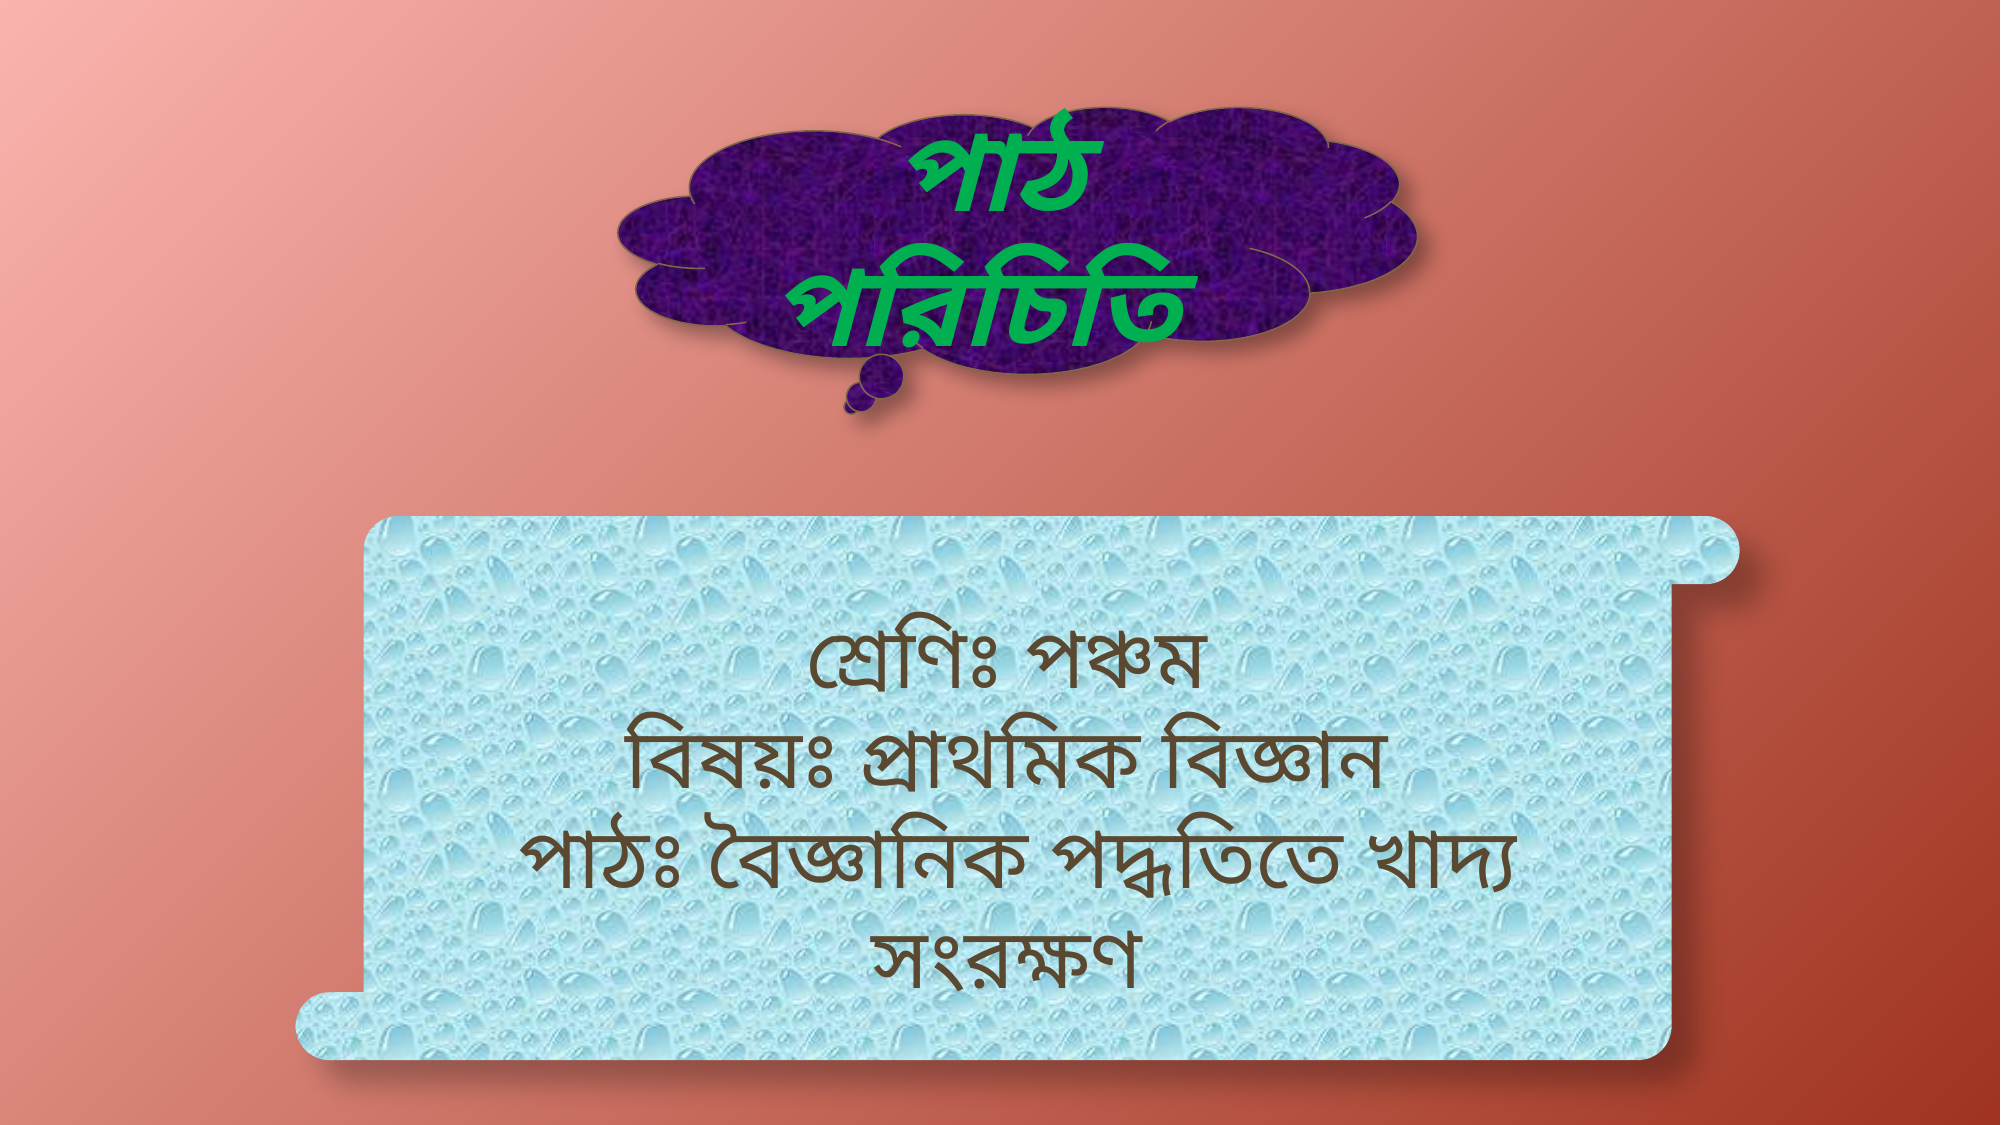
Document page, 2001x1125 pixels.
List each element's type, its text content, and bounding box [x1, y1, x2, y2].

text_box পাঠ পরিচিতি [616, 106, 1419, 416]
text_box শ্রেণিঃ পঞ্চম বিষয়ঃ প্রাথমিক বিজ্ঞান পাঠঃ বৈজ্ঞানিক পদ্ধতিতে খাদ্য সংরক্ষণ [295, 516, 1740, 1061]
